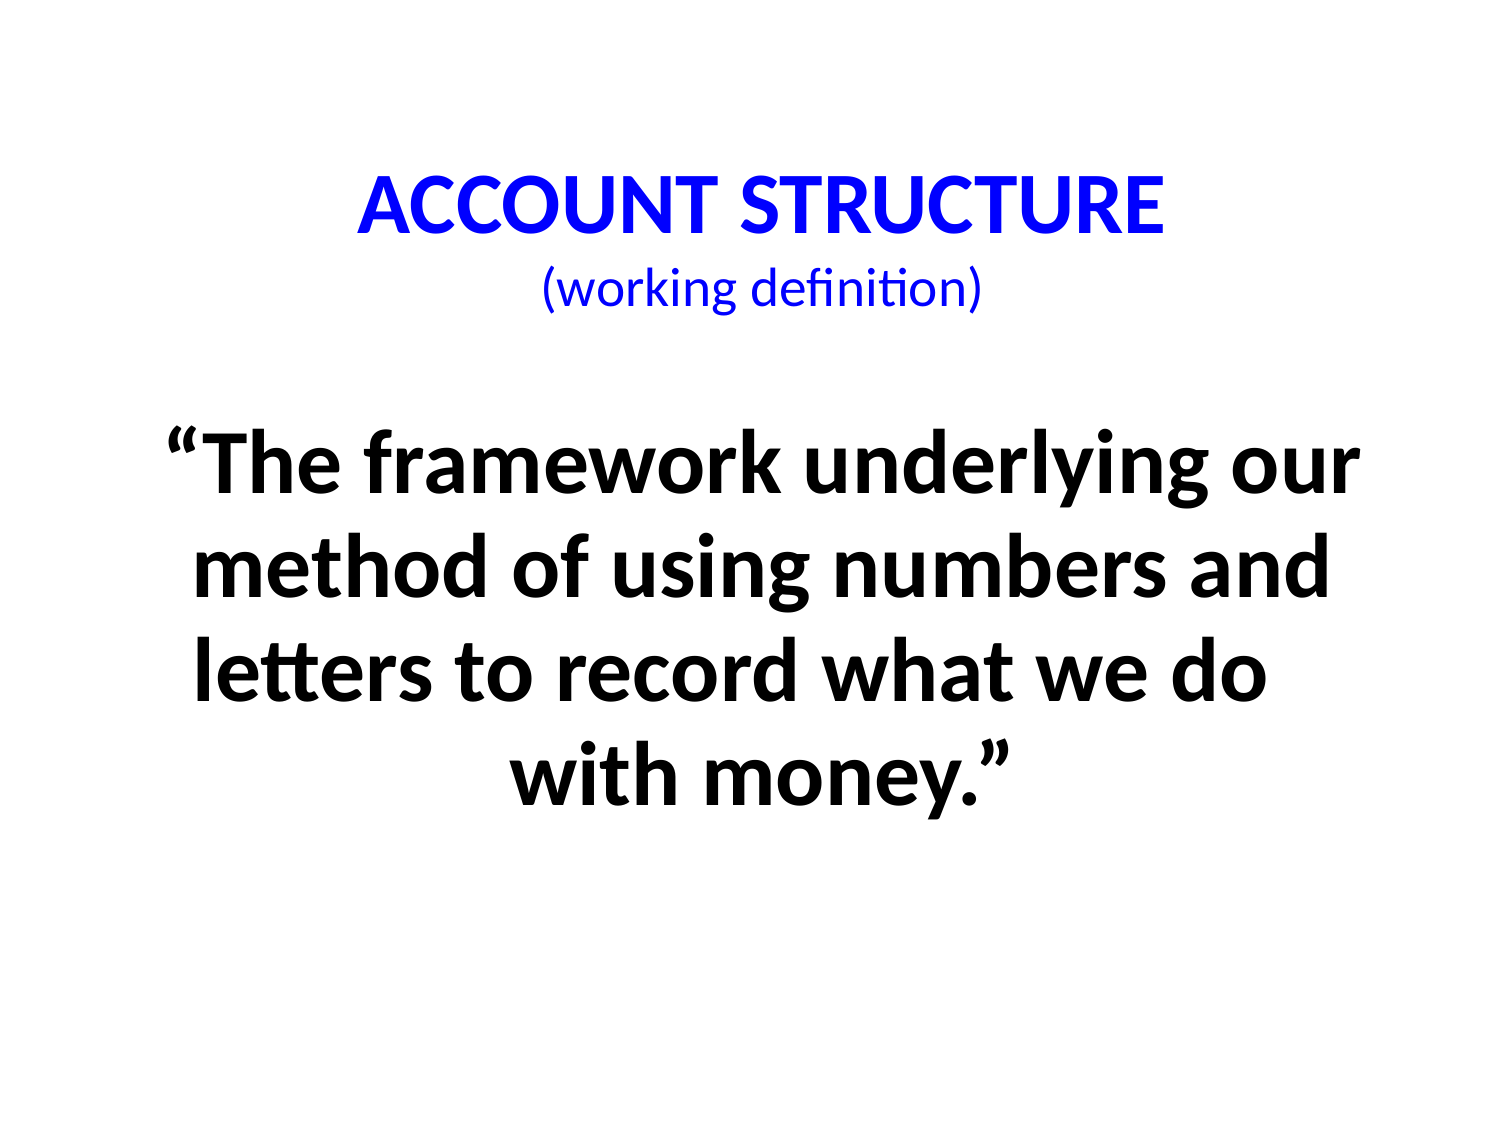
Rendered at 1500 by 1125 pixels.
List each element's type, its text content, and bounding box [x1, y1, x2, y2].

list “The framework underlying our method of using numbers and letters to record what we do with money.” [87, 399, 1438, 900]
title ACCOUNT STRUCTURE (working definition) [87, 137, 1438, 325]
